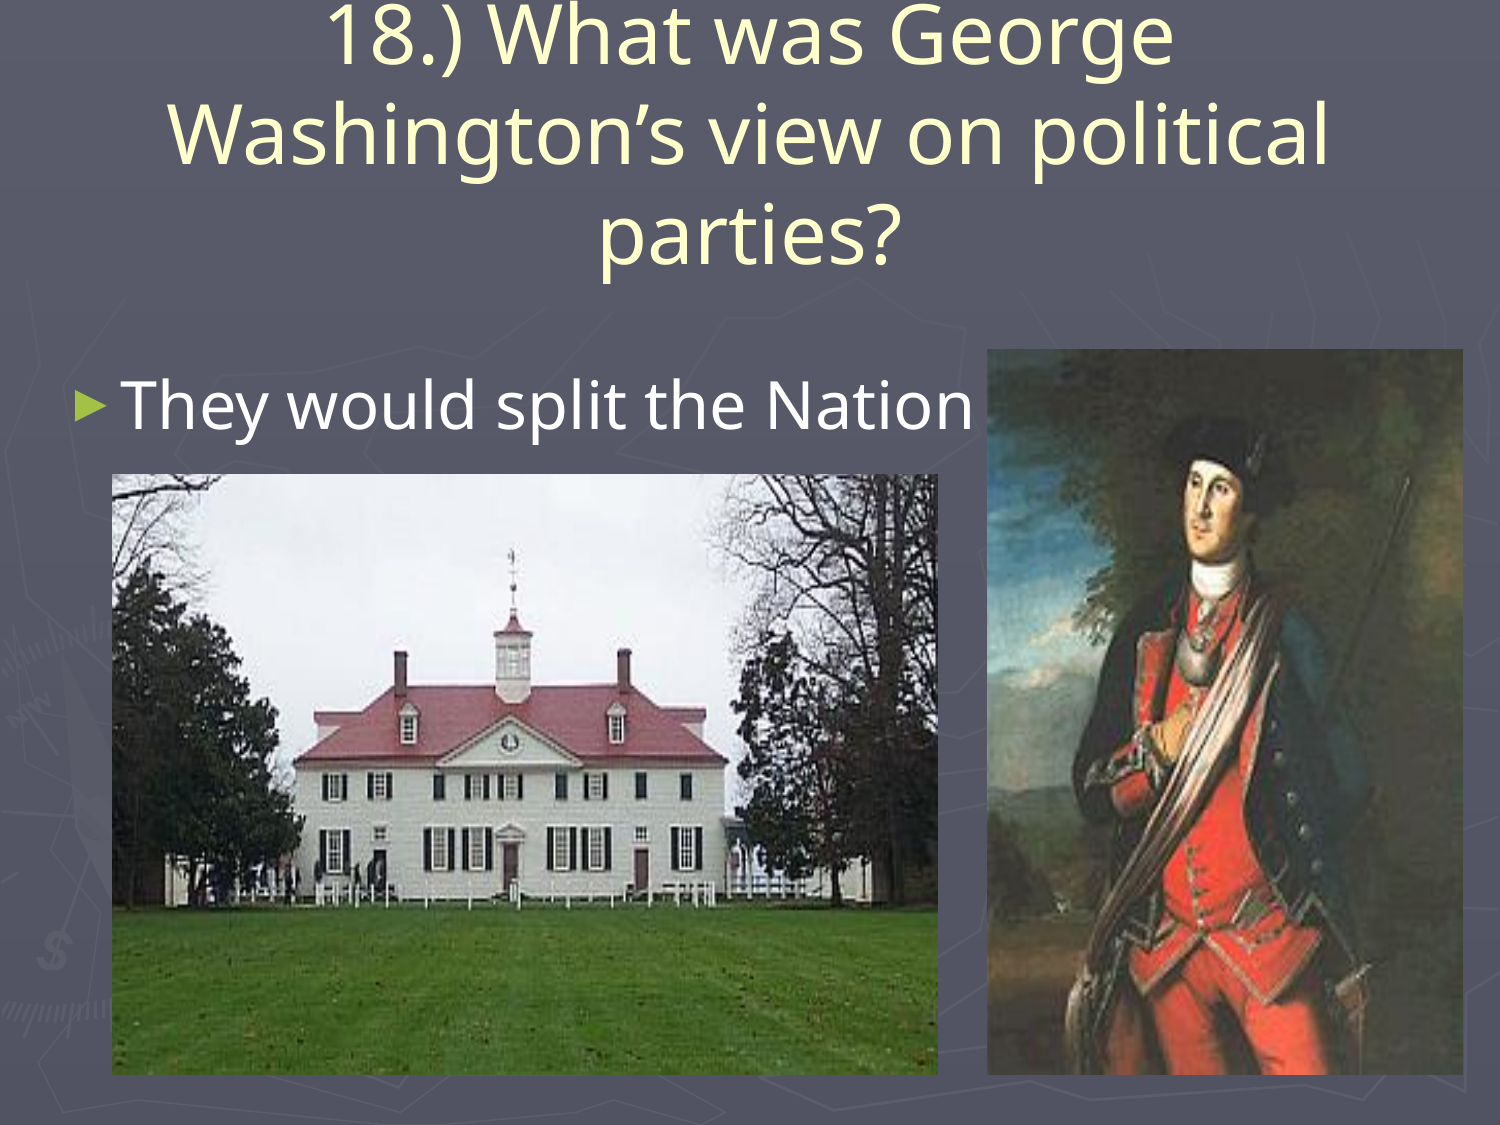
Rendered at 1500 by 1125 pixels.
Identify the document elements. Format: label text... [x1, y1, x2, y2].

picture [987, 349, 1463, 1076]
picture [112, 474, 938, 1075]
title 18.) What was George Washington’s view on political parties? [49, 37, 1451, 225]
list They would split the Nation [49, 262, 1451, 1001]
